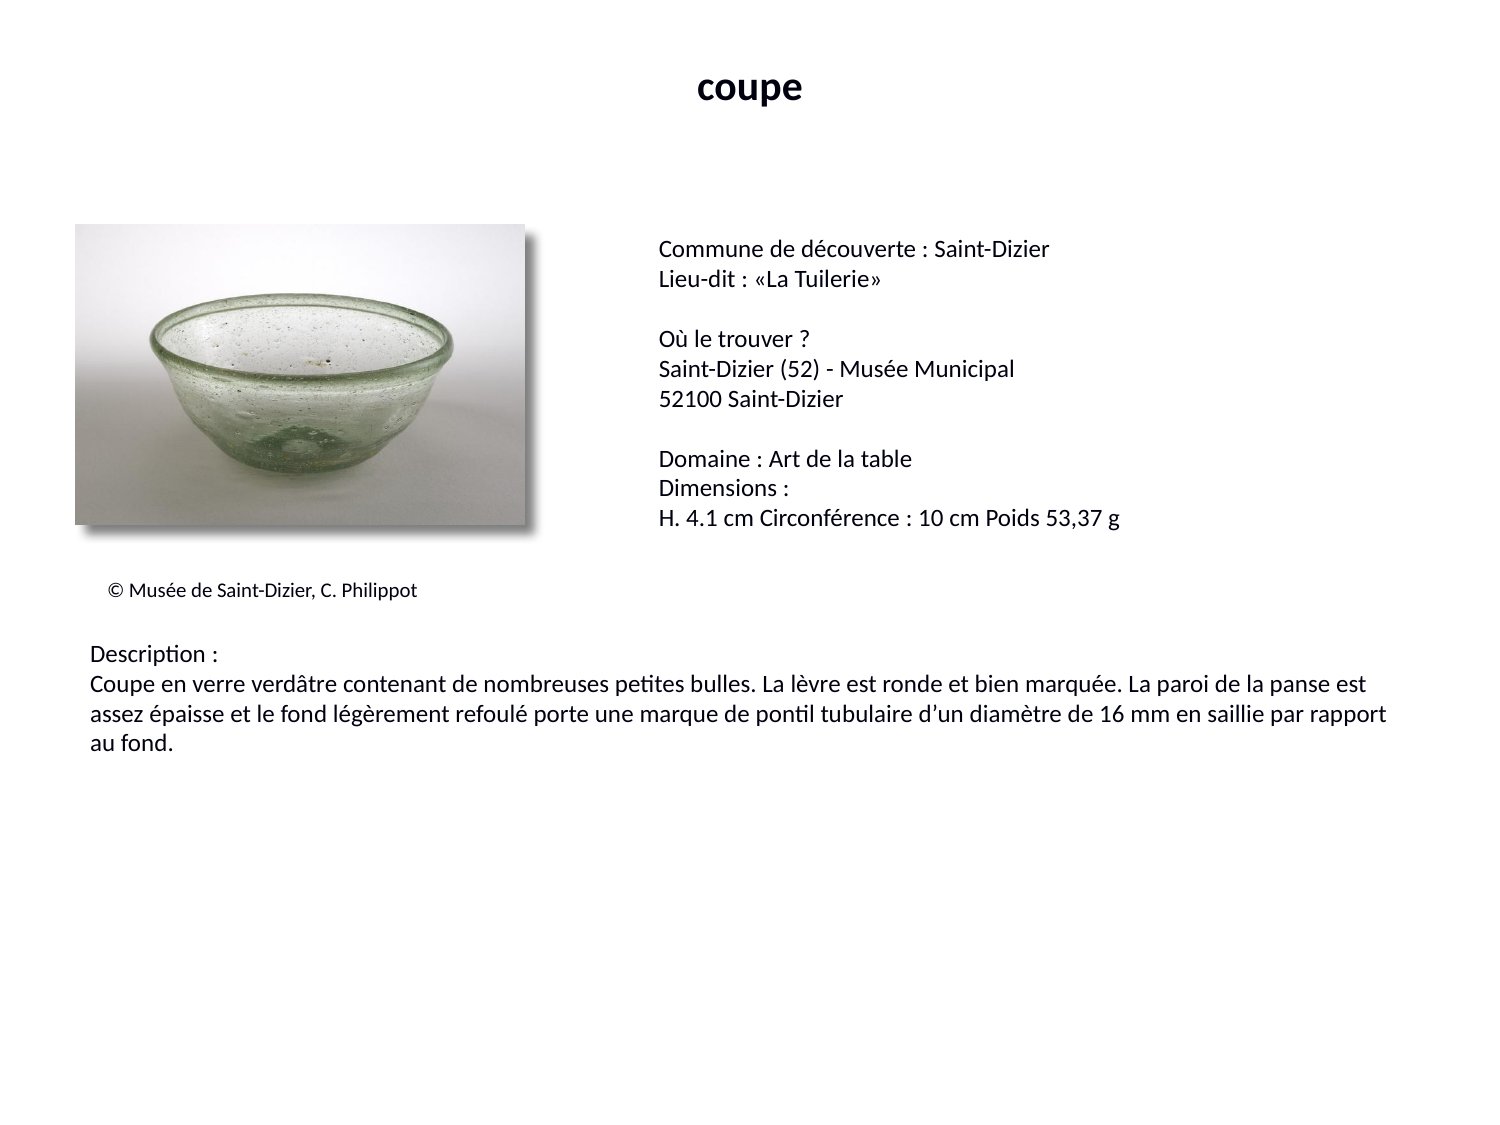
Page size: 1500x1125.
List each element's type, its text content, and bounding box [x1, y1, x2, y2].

text_box Description : Coupe en verre verdâtre contenant de nombreuses petites bulles. La lèvre est ronde et bien marquée. La paroi de la panse est assez épaisse et le fond légèrement refoulé porte une marque de pontil tubulaire d’un diamètre de 16 mm en saillie par rapport au fond. [74, 629, 1425, 765]
text_box Commune de découverte : Saint-Dizier Lieu-dit : «La Tuilerie» Où le trouver ? Saint-Dizier (52) - Musée Municipal 52100 Saint-Dizier Domaine : Art de la table Dimensions : H. 4.1 cm Circonférence : 10 cm Poids 53,37 g [643, 224, 1500, 540]
text_box © Musée de Saint-Dizier, C. Philippot [0, 568, 525, 609]
text_box coupe [374, 51, 1125, 117]
picture [74, 224, 526, 526]
